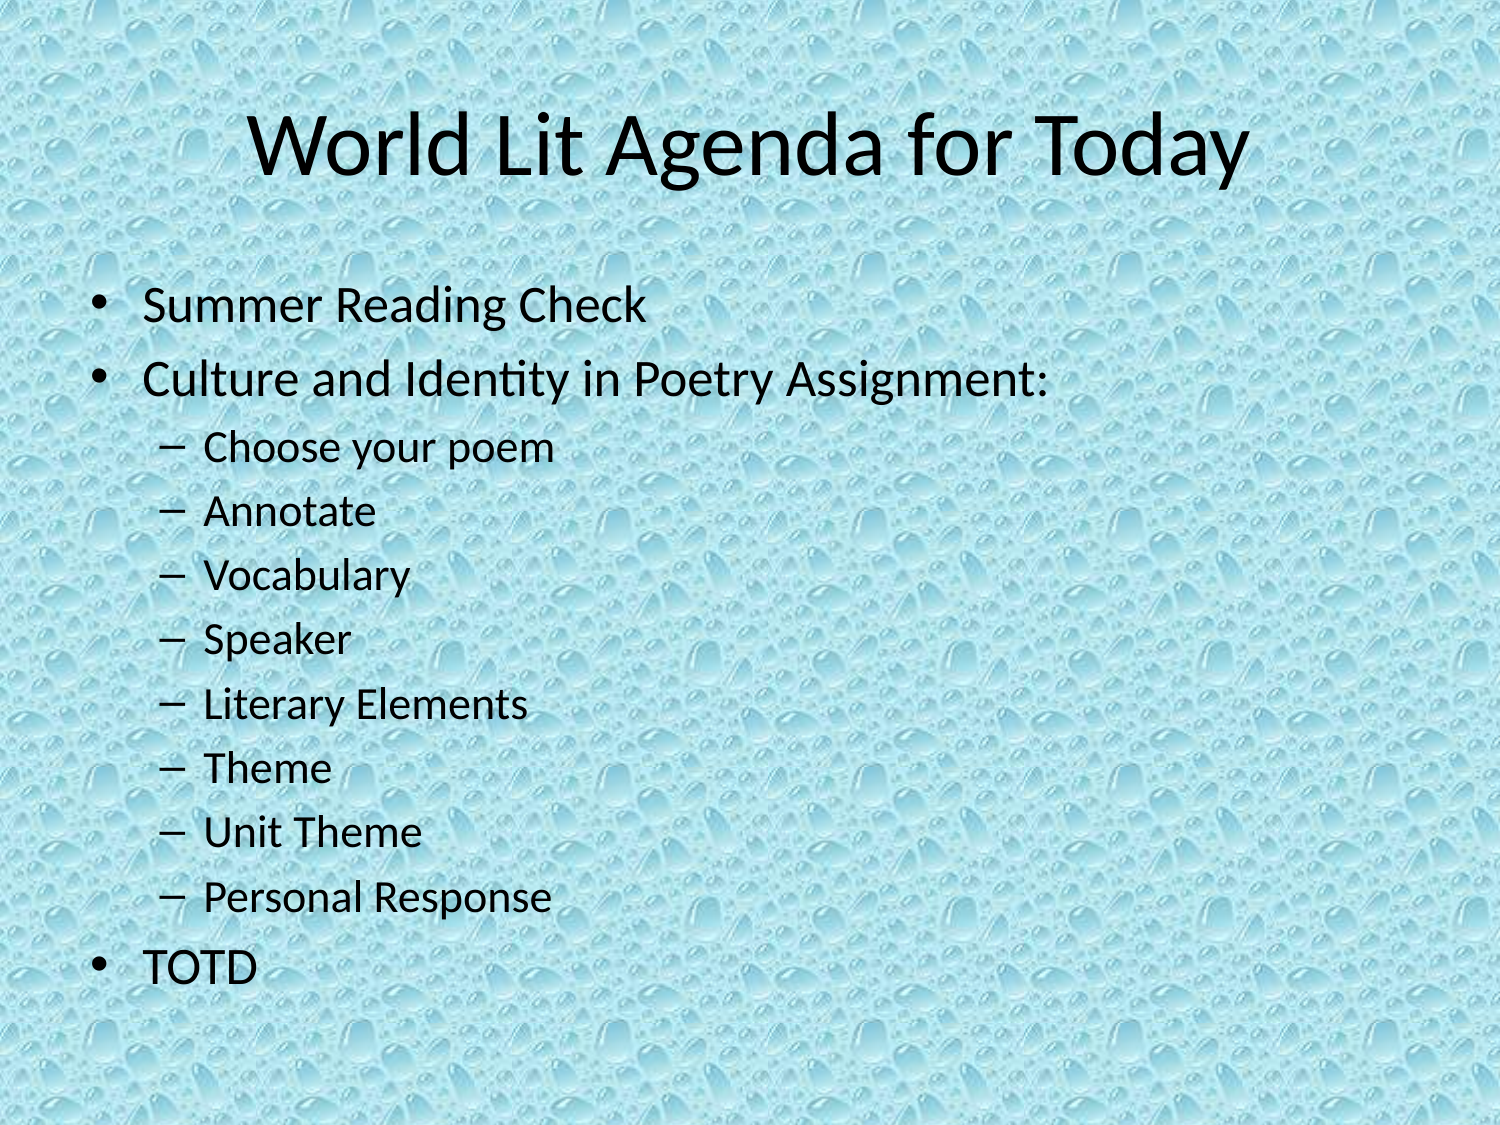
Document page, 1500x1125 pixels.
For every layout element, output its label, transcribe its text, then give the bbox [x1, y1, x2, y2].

title World Lit Agenda for Today [75, 45, 1425, 233]
picture [0, 0, 1500, 1125]
list Summer Reading Check Culture and Identity in Poetry Assignment: Choose your poem Annotate Vocabulary Speaker Literary Elements Theme Unit Theme Personal Response TOTD [75, 262, 1425, 1005]
